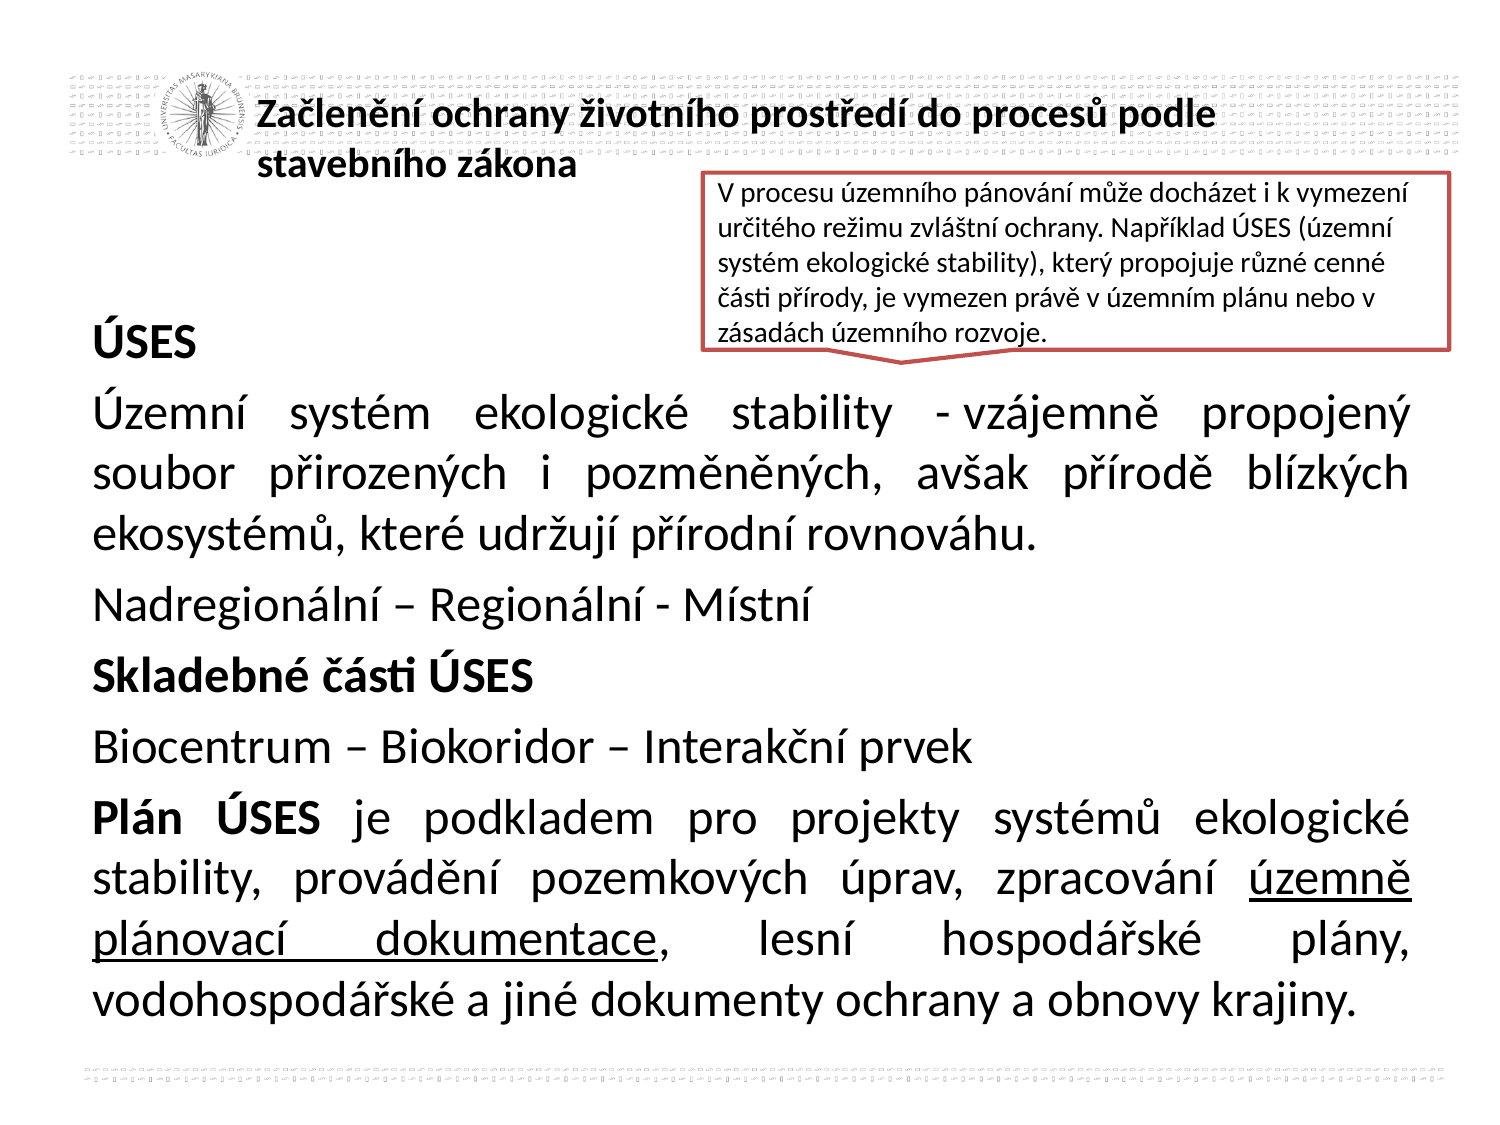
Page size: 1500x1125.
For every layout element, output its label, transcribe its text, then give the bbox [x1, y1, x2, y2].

picture [0, 42, 1500, 200]
list ÚSES Územní systém ekologické stability - vzájemně propojený soubor přirozených i pozměněných, avšak přírodě blízkých ekosystémů, které udržují přírodní rovnováhu. Nadregionální – Regionální - Místní Skladebné části ÚSES Biocentrum – Biokoridor – Interakční prvek Plán ÚSES je podkladem pro projekty systémů ekologické stability, provádění pozemkových úprav, zpracování územně plánovací dokumentace, lesní hospodářské plány, vodohospodářské a jiné dokumenty ochrany a obnovy krajiny. [77, 300, 1427, 1038]
picture [13, 1039, 1500, 1116]
text_box V procesu územního pánování může docházet i k vymezení určitého režimu zvláštní ochrany. Například ÚSES (územní systém ekologické stability), který propojuje různé cenné části přírody, je vymezen právě v územním plánu nebo v zásadách územního rozvoje. [700, 208, 1452, 365]
